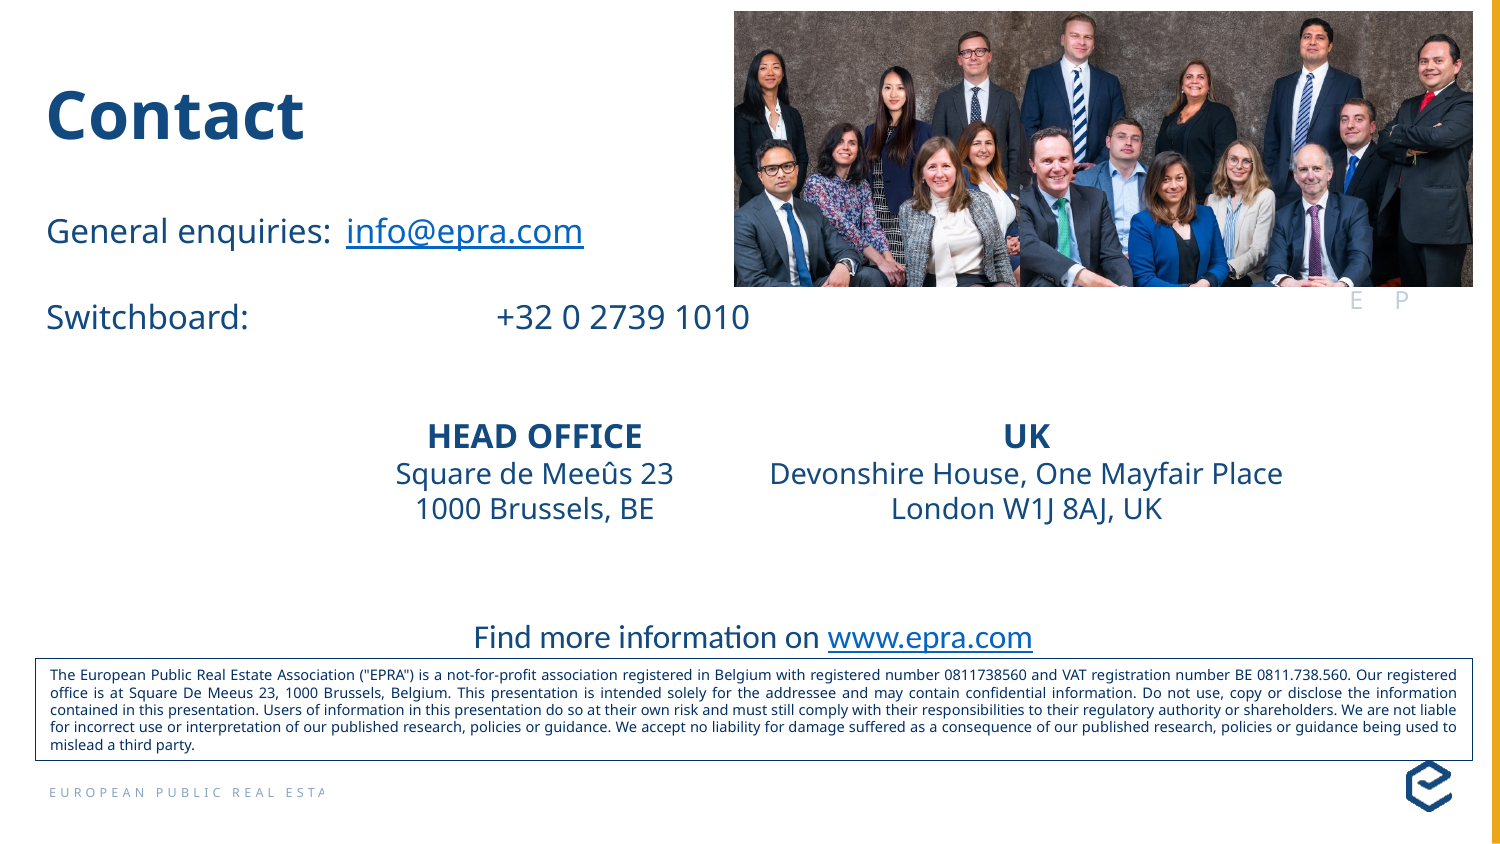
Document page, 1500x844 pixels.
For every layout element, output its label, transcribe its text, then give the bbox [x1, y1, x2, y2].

picture [734, 11, 1473, 287]
title Contact [45, 69, 734, 166]
text_box UK Devonshire House, One Mayfair Place London W1J 8AJ, UK [691, 408, 1362, 533]
text_box The European Public Real Estate Association ("EPRA") is a not-for-profit association registered in Belgium with registered number 0811738560 and VAT registration number BE 0811.738.560. Our registered office is at Square De Meeus 23, 1000 Brussels, Belgium. This presentation is intended solely for the addressee and may contain confidential information. Do not use, copy or disclose the information contained in this presentation. Users of information in this presentation do so at their own risk and must still comply with their responsibilities to their regulatory authority or shareholders. We are not liable for incorrect use or interpretation of our published research, policies or guidance. We accept no liability for damage suffered as a consequence of our published research, policies or guidance being used to mislead a third party. [35, 658, 1473, 761]
text_box HEAD OFFICE Square de Meeûs 23 1000 Brussels, BE [367, 408, 691, 533]
picture [1406, 761, 1452, 812]
list General enquiries: info@epra.com Switchboard: +32 0 2739 1010 Find more information on www.epra.com [46, 123, 1484, 761]
